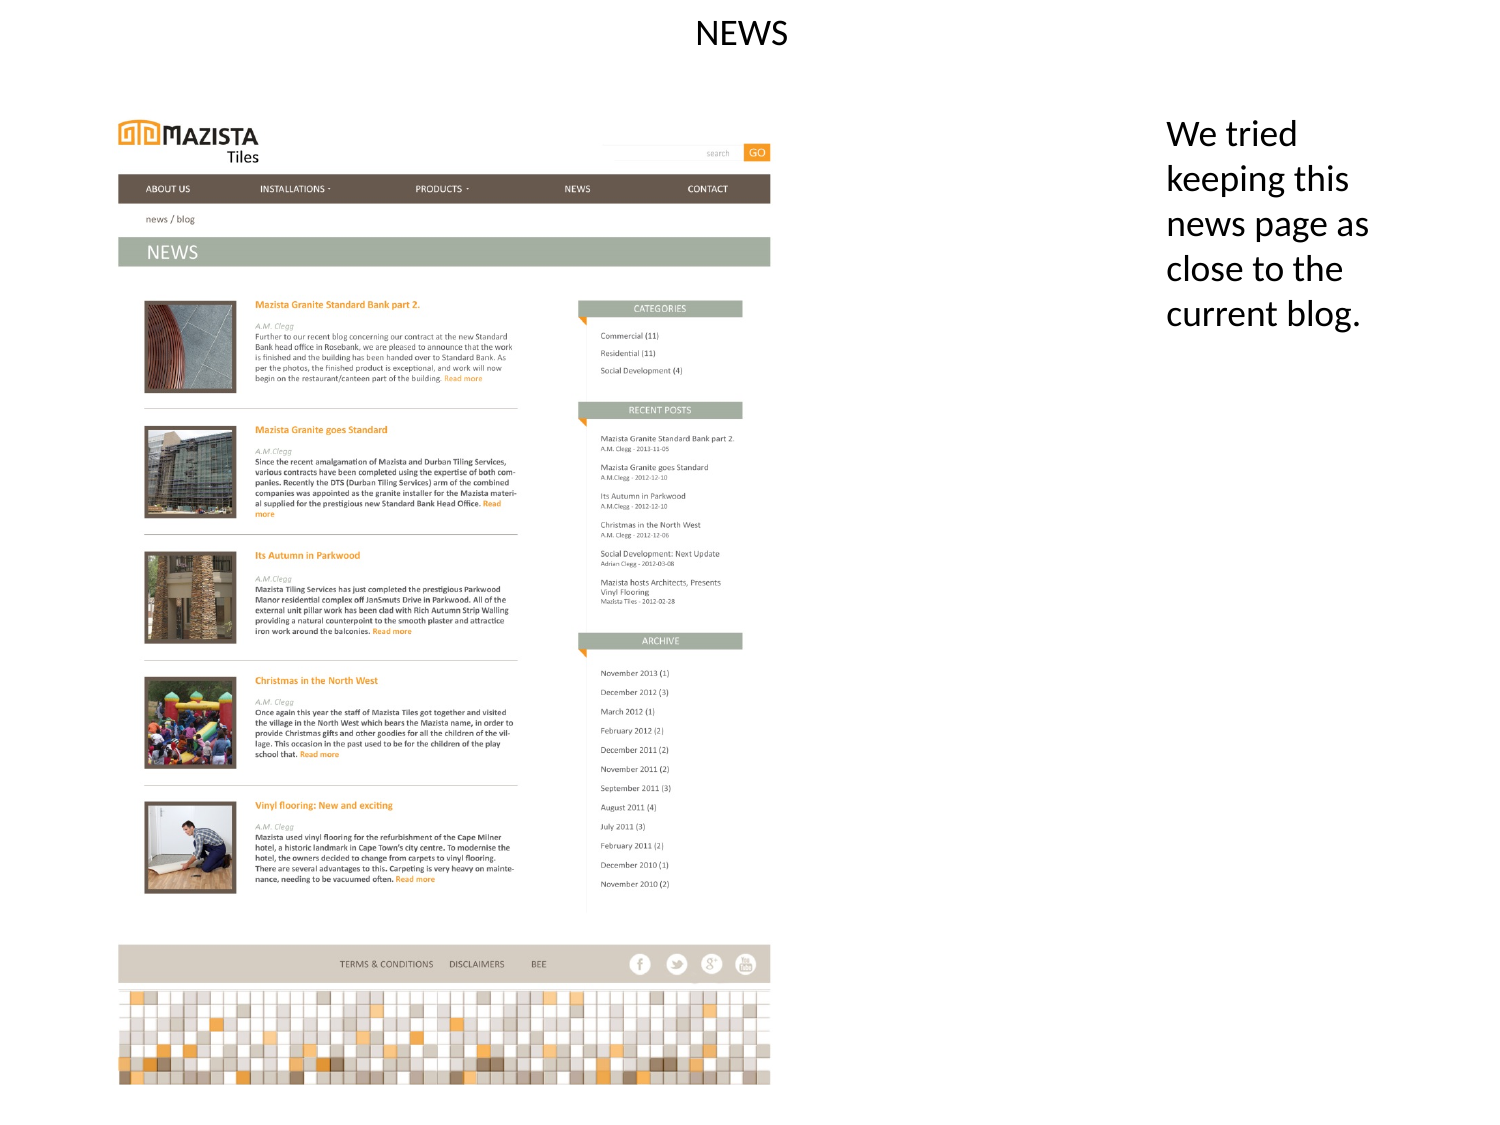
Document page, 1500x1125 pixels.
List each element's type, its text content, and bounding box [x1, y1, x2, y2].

text_box We tried keeping this news page as close to the current blog. [1151, 101, 1436, 342]
picture [111, 97, 777, 1085]
text_box NEWS [680, 0, 804, 61]
